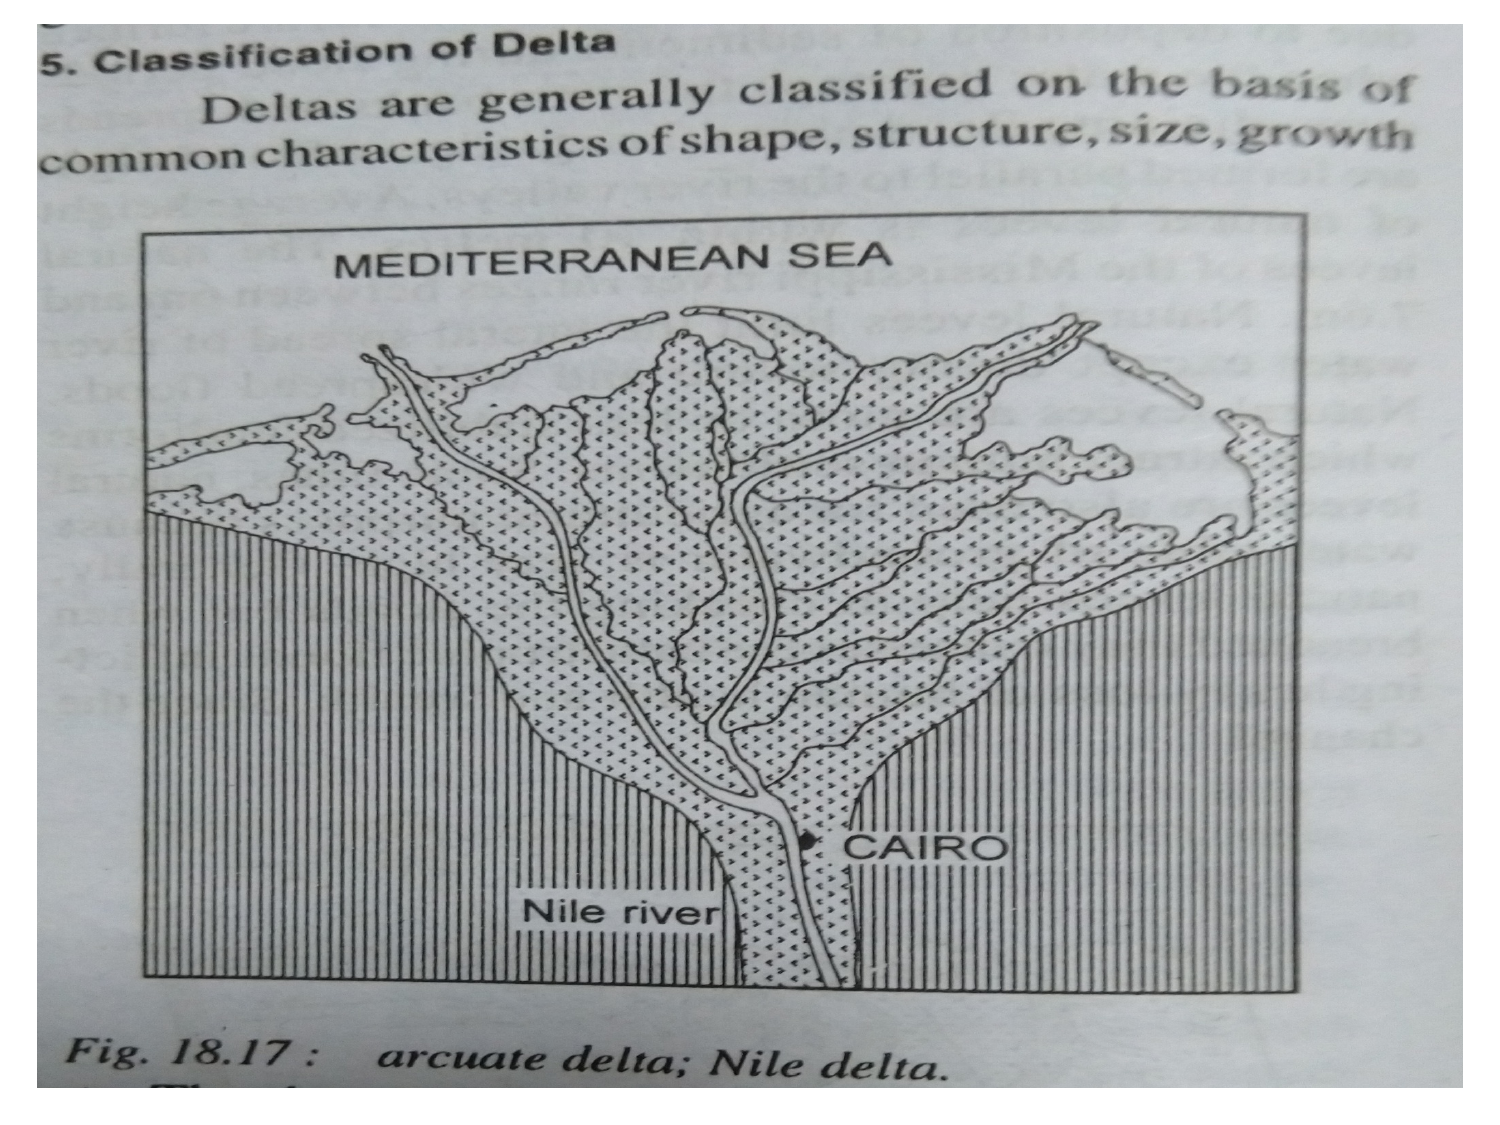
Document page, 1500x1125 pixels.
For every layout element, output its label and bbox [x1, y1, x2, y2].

picture [37, 24, 1463, 1088]
